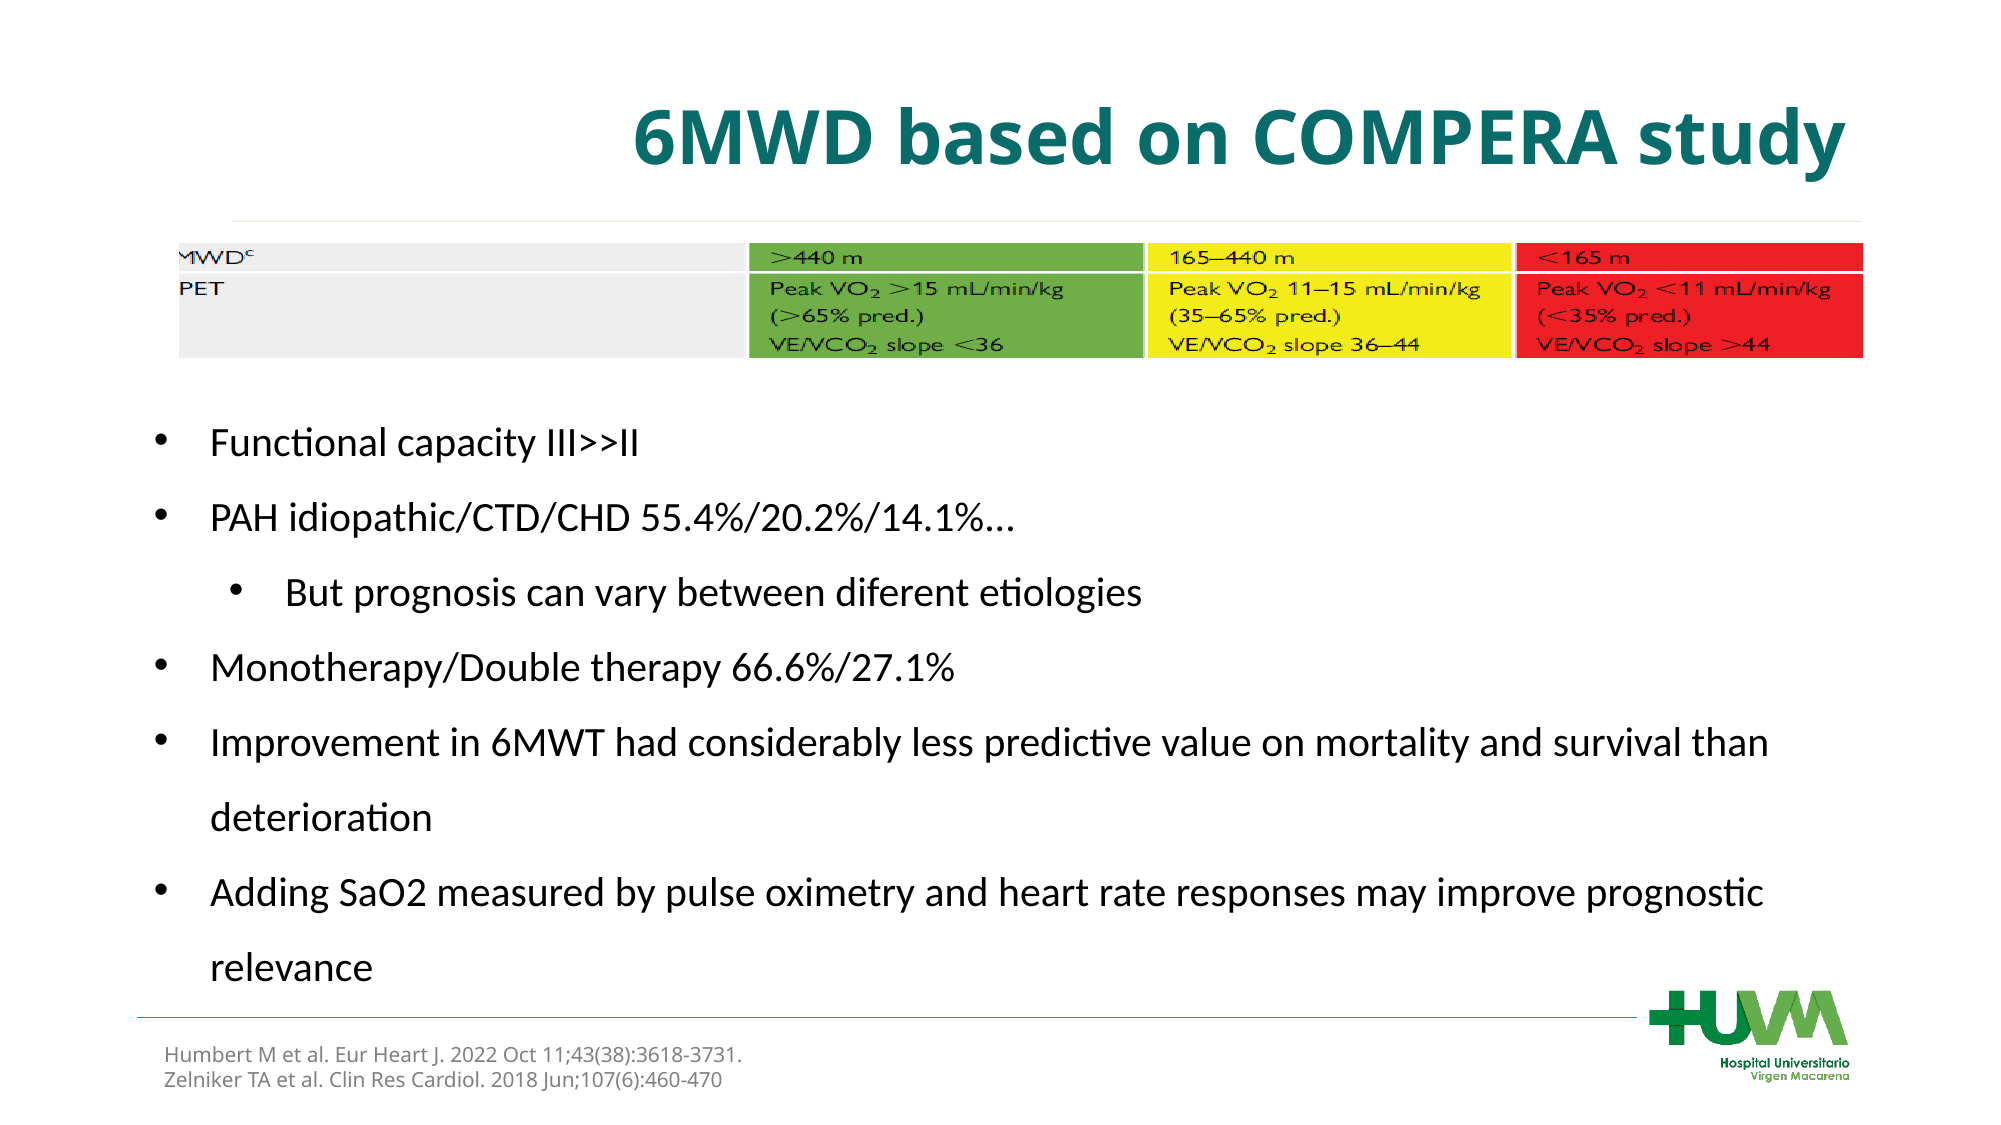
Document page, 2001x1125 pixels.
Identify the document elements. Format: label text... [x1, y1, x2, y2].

picture [1639, 997, 1863, 1094]
text_box Functional capacity III>>II PAH idiopathic/CTD/CHD 55.4%/20.2%/14.1%... But prognosis can vary between diferent etiologies Monotherapy/Double therapy 66.6%/27.1% Improvement in 6MWT had considerably less predictive value on mortality and survival than deterioration Adding SaO2 measured by pulse oximetry and heart rate responses may improve prognostic relevance [138, 381, 1904, 997]
text_box Humbert M et al. Eur Heart J. 2022 Oct 11;43(38):3618-3731. Zelniker TA et al. Clin Res Cardiol. 2018 Jun;107(6):460-470 [149, 1034, 1291, 1099]
picture [179, 243, 1863, 359]
title 6MWD based on COMPERA study [285, 59, 1863, 221]
